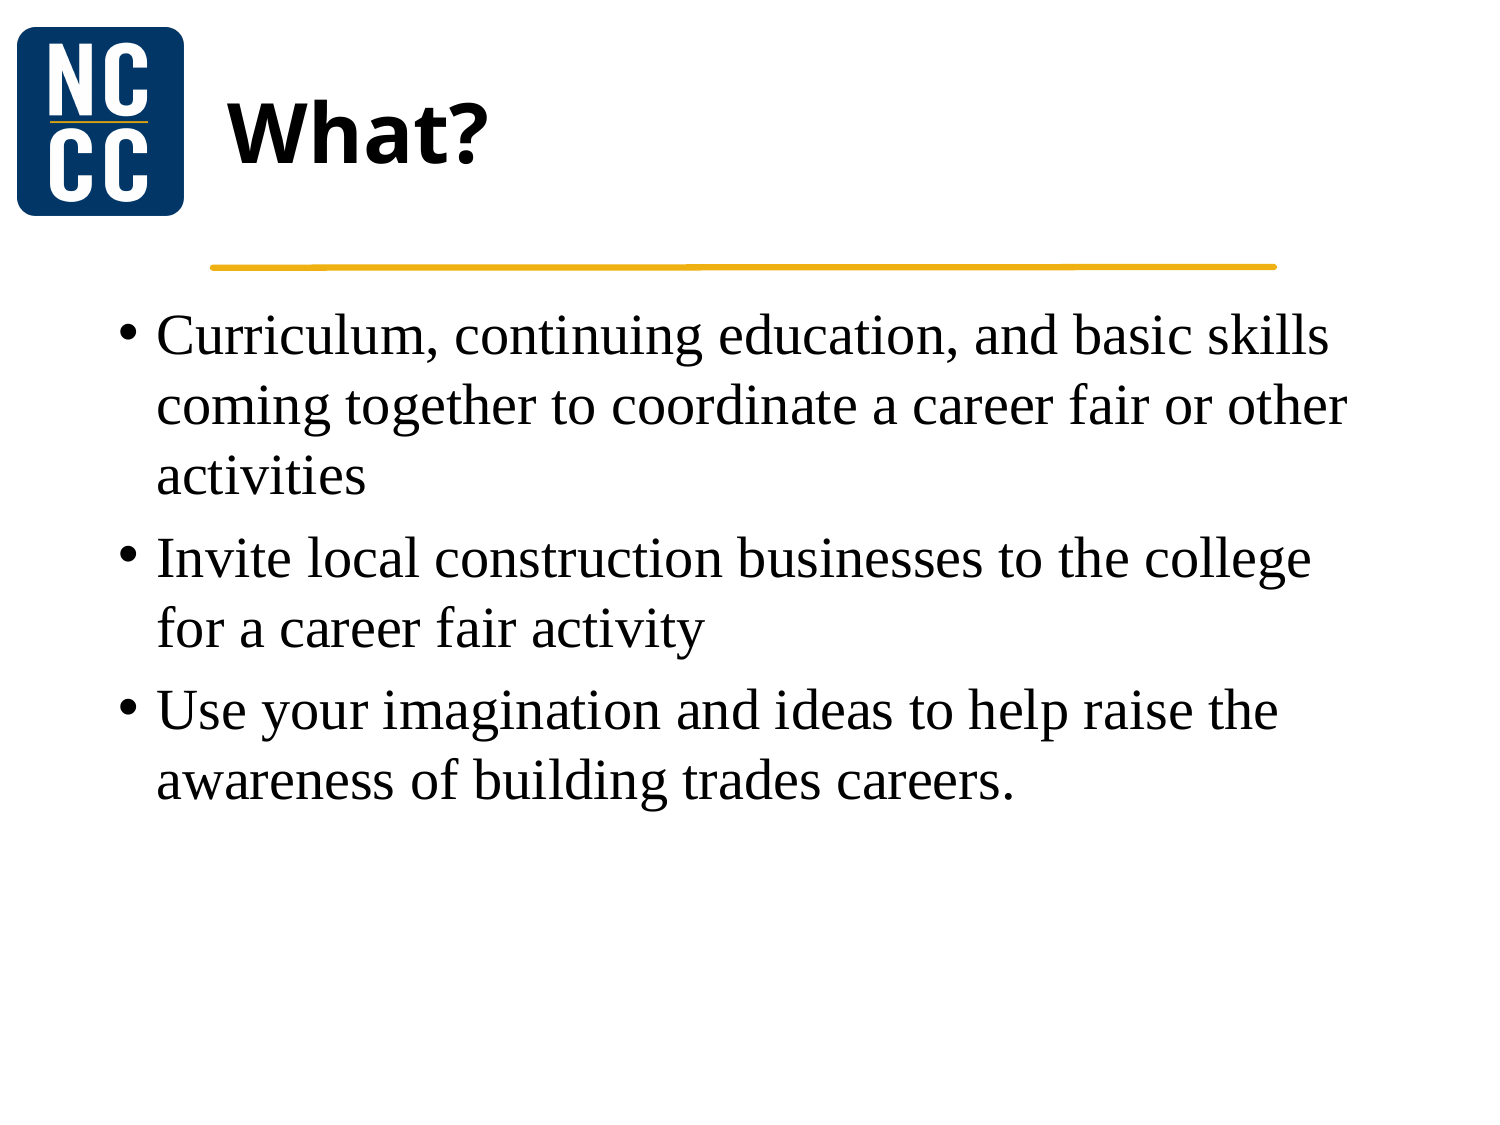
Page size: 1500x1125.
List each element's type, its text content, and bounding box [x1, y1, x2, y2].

list Curriculum, continuing education, and basic skills coming together to coordinate a career fair or other activities Invite local construction businesses to the college for a career fair activity Use your imagination and ideas to help raise the awareness of building trades careers. [103, 288, 1397, 1066]
title What? [212, 27, 1421, 246]
picture [17, 27, 184, 216]
